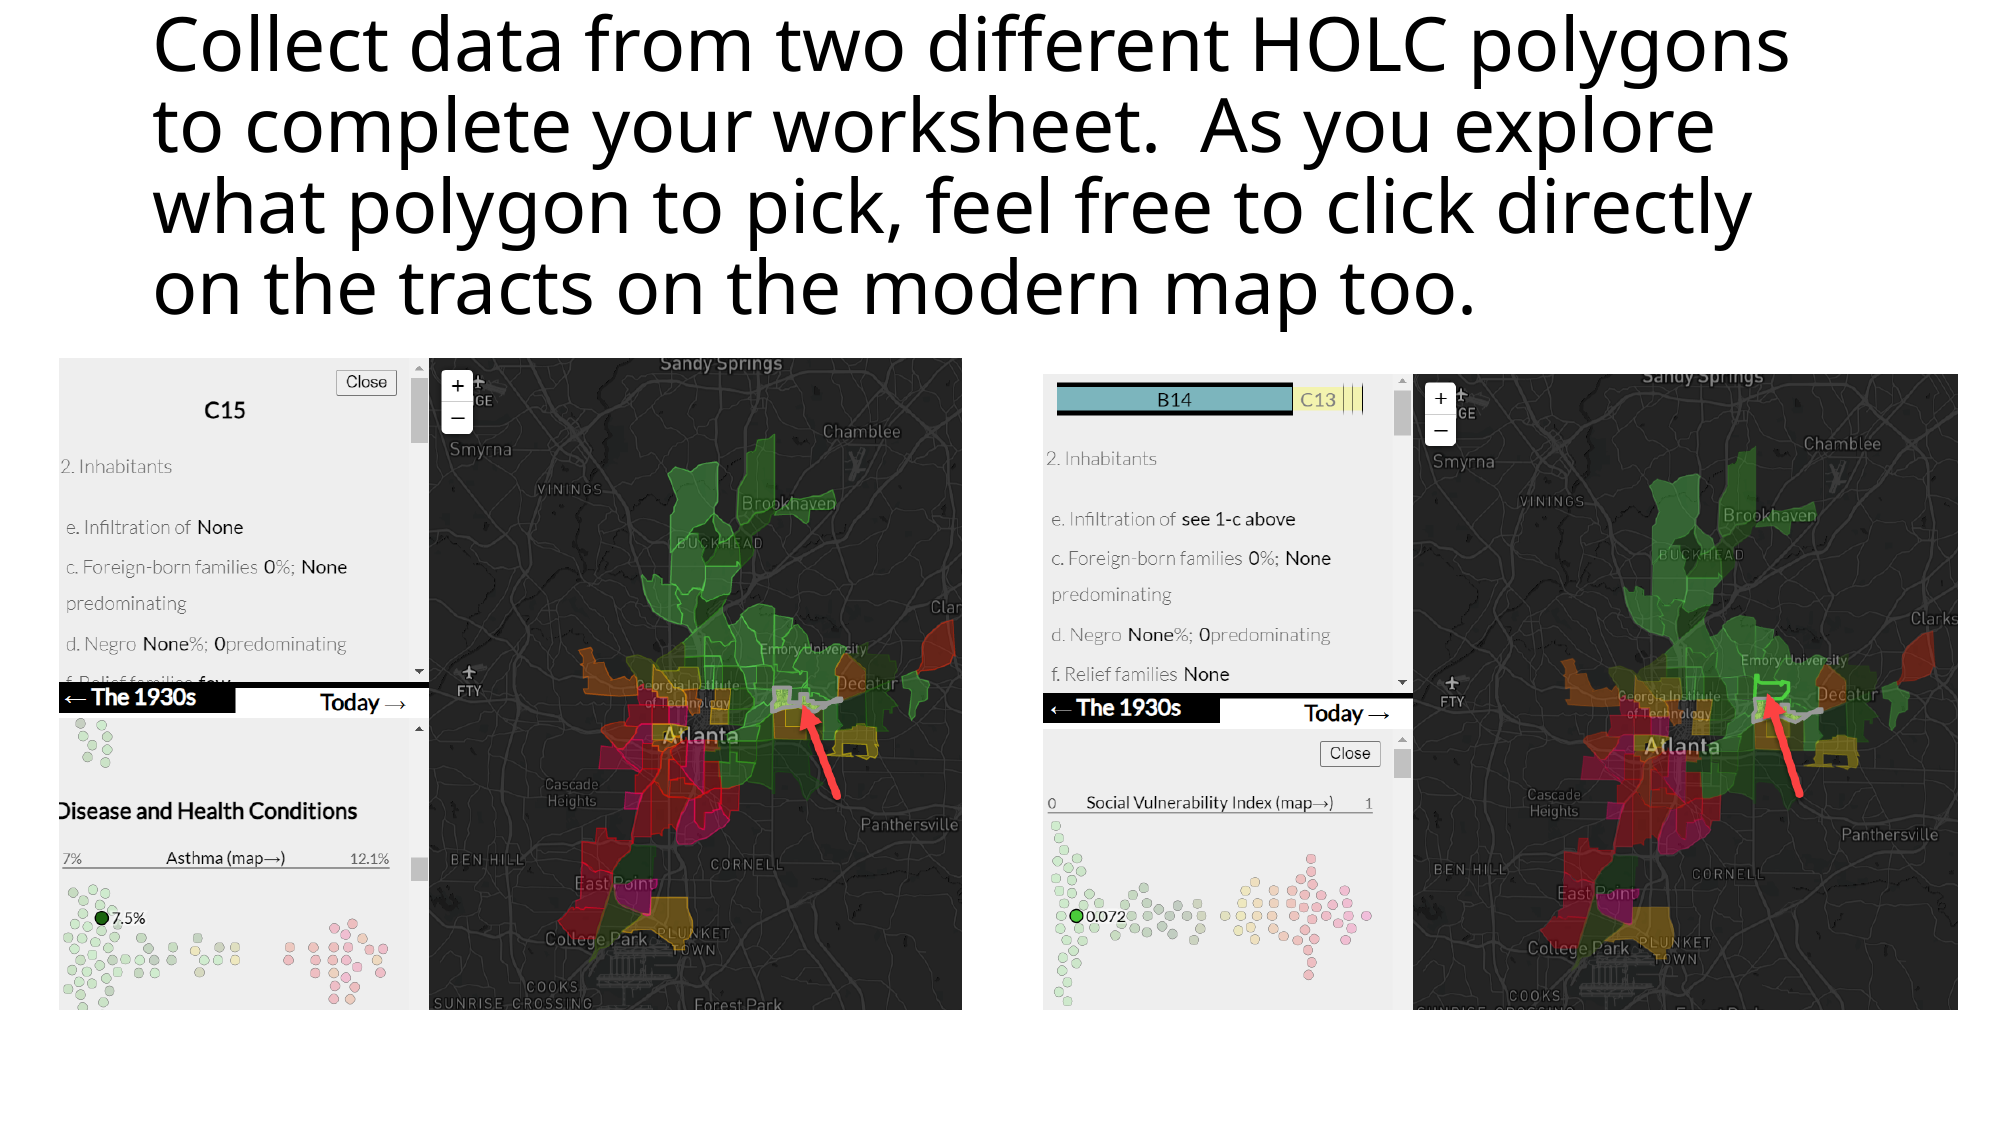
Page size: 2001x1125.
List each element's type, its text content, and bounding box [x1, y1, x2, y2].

title Collect data from two different HOLC polygons to complete your worksheet. As you explore what polygon to pick, feel free to click directly on the tracts on the modern map too. [137, 59, 1863, 278]
picture [59, 358, 962, 1010]
picture [1043, 374, 1958, 1010]
